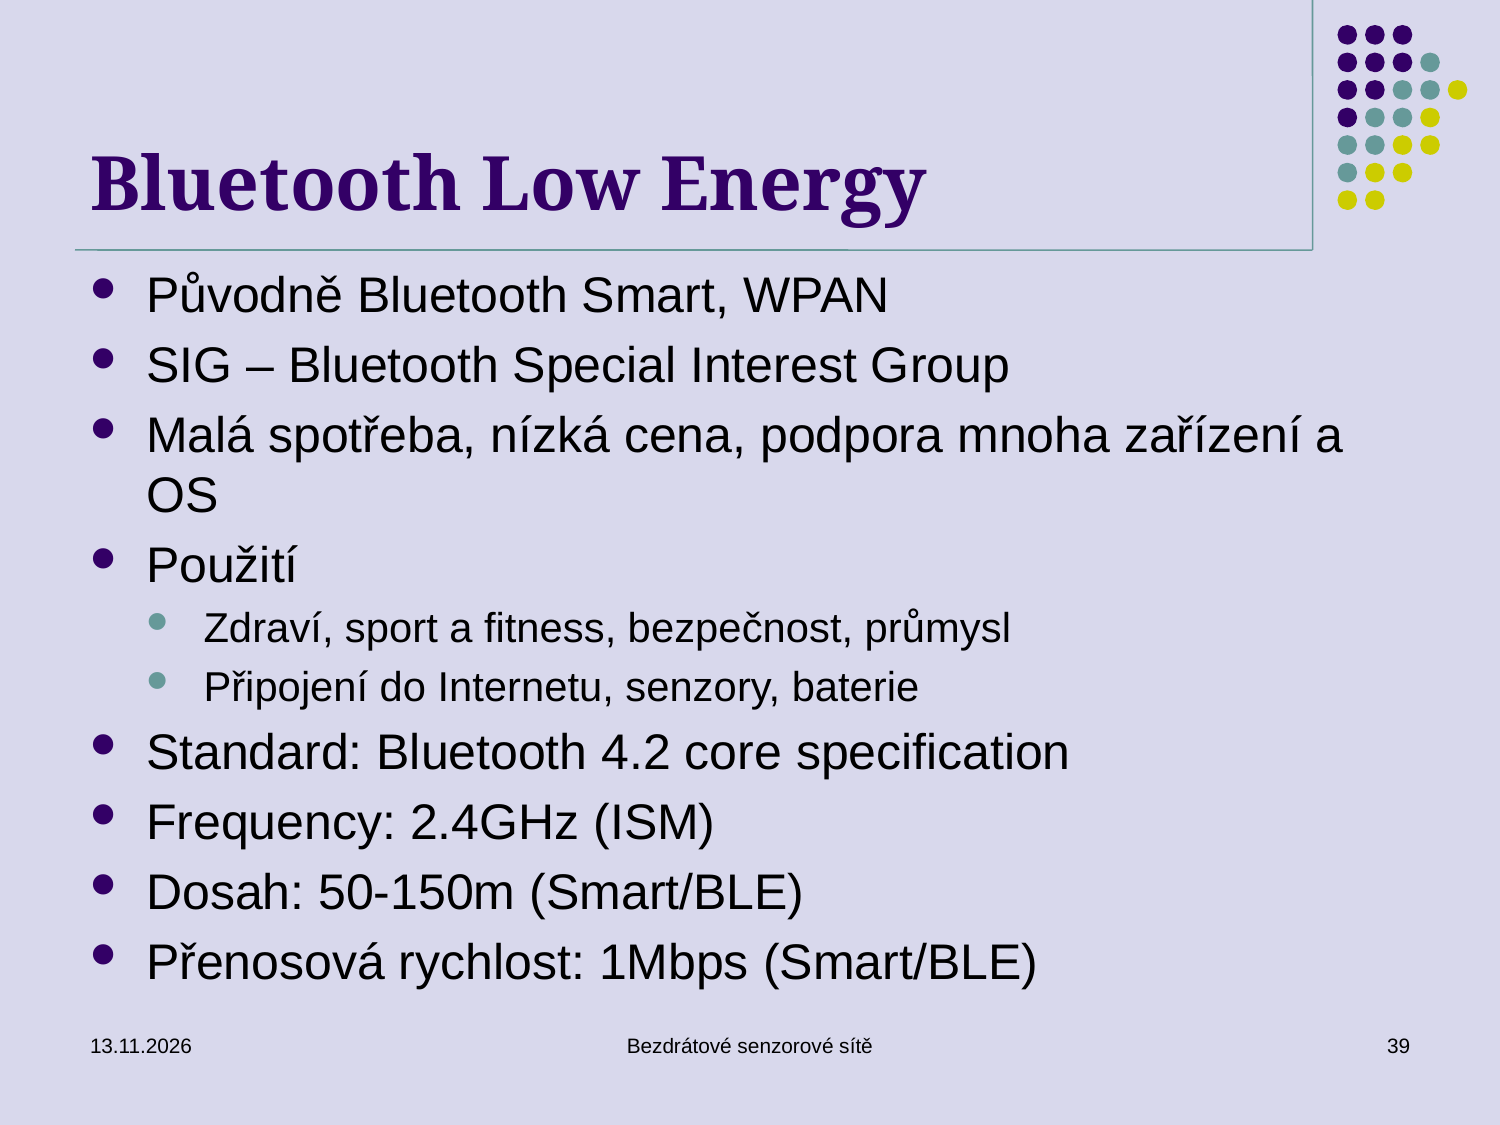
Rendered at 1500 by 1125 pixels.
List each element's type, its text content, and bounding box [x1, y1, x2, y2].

footer Bezdrátové senzorové sítě [512, 1025, 988, 1100]
title Bluetooth Low Energy [75, 20, 1313, 233]
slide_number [75, 1025, 425, 1100]
list Původně Bluetooth Smart, WPAN SIG – Bluetooth Special Interest Group Malá spotřeba, nízká cena, podpora mnoha zařízení a OS Použití Zdraví, sport a fitness, bezpečnost, průmysl Připojení do Internetu, senzory, baterie Standard: Bluetooth 4.2 core specification Frequency: 2.4GHz (ISM) Dosah: 50-150m (Smart/BLE) Přenosová rychlost: 1Mbps (Smart/BLE) [75, 255, 1425, 1025]
slide_number 39 [1074, 1025, 1425, 1100]
